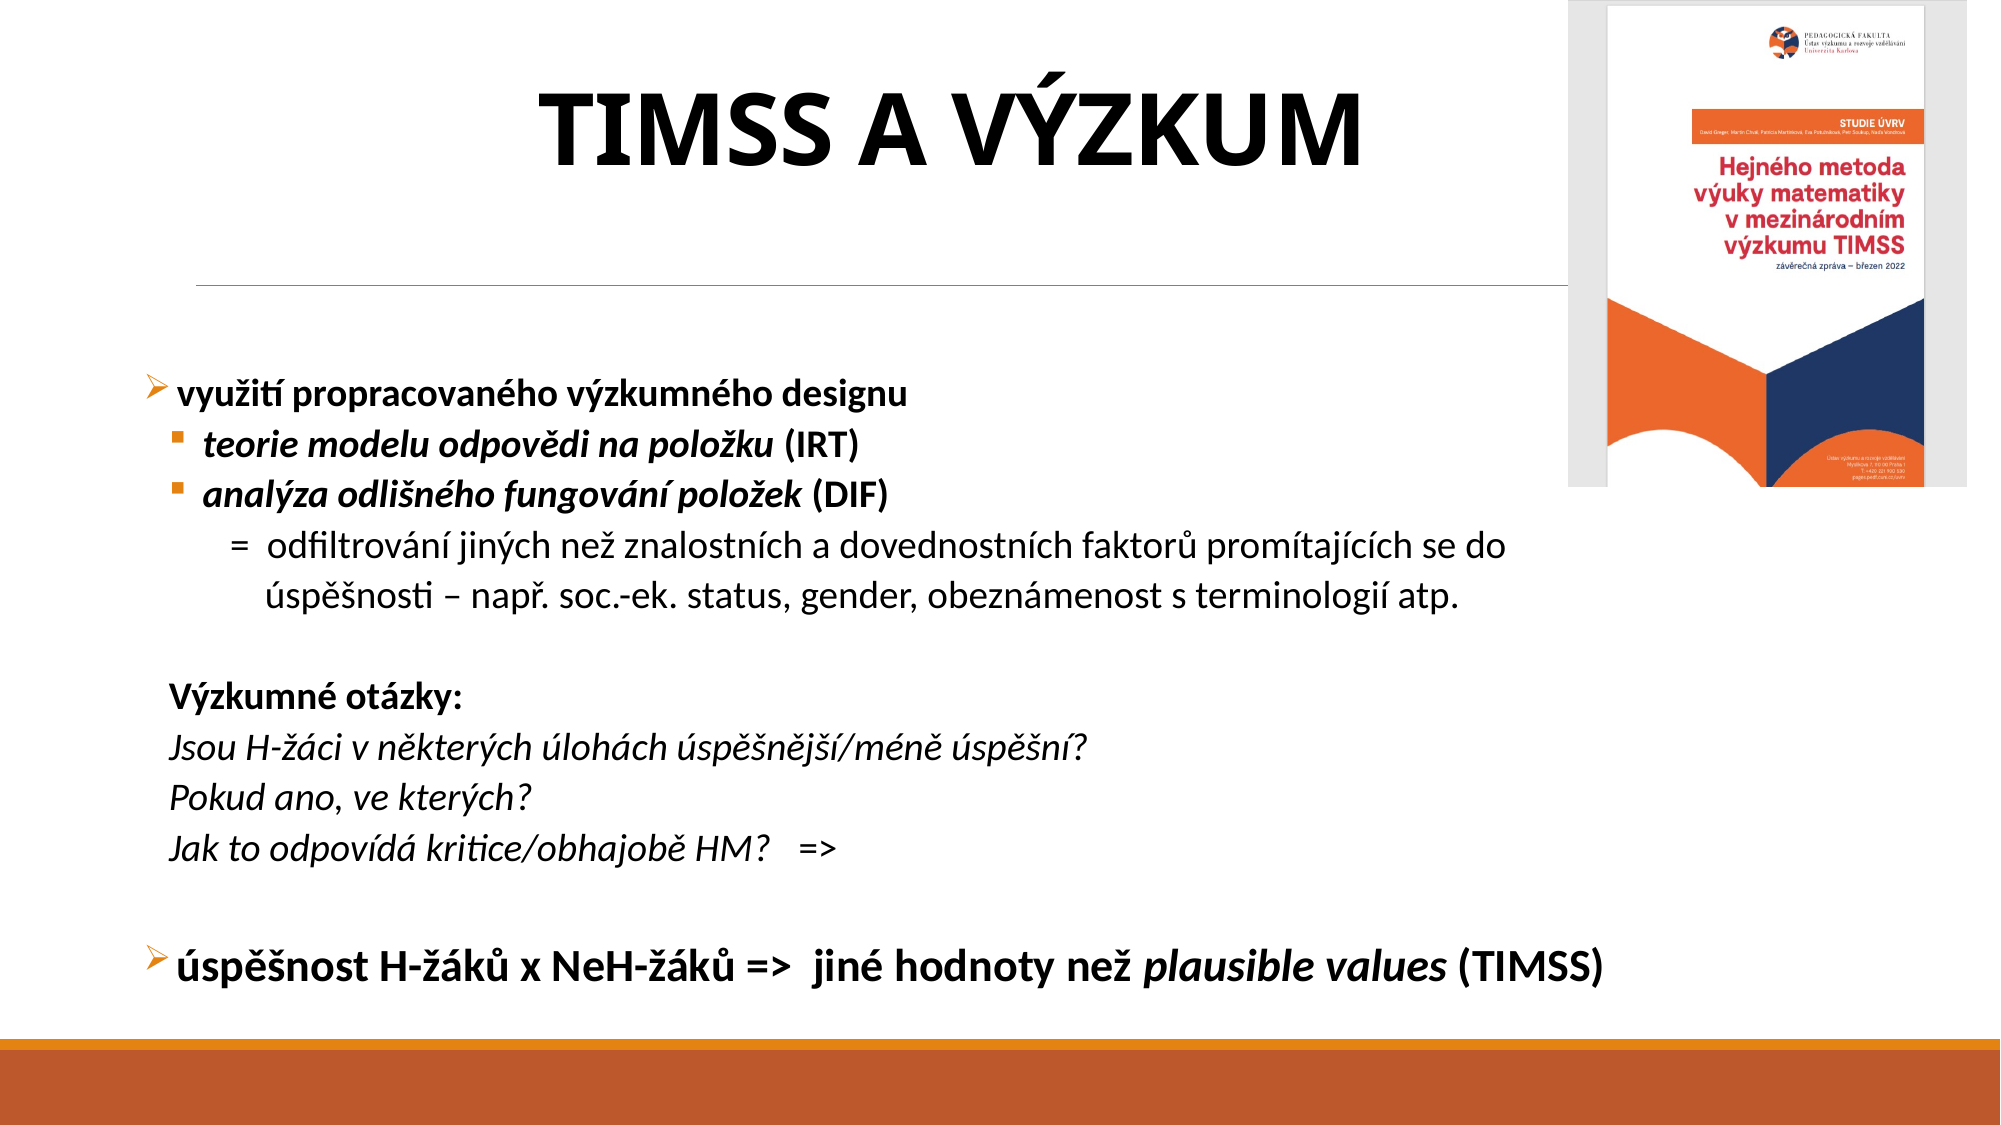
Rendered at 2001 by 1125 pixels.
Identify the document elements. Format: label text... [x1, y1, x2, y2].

picture [1567, 0, 1968, 487]
list využití propracovaného výzkumného designu teorie modelu odpovědi na položku (IRT) analýza odlišného fungování položek (DIF) = odfiltrování jiných než znalostních a dovednostních faktorů promítajících se do úspěšnosti – např. soc.-ek. status, gender, obeznámenost s terminologií atp. Výzkumné otázky: Jsou H-žáci v některých úlohách úspěšnější/méně úspěšní? Pokud ano, ve kterých? Jak to odpovídá kritice/obhajobě HM? => úspěšnost H-žáků x NeH-žáků => jiné hodnoty než plausible values (TIMSS) [90, 306, 1923, 1094]
title TIMSS A VÝZKUM [111, 62, 1564, 208]
